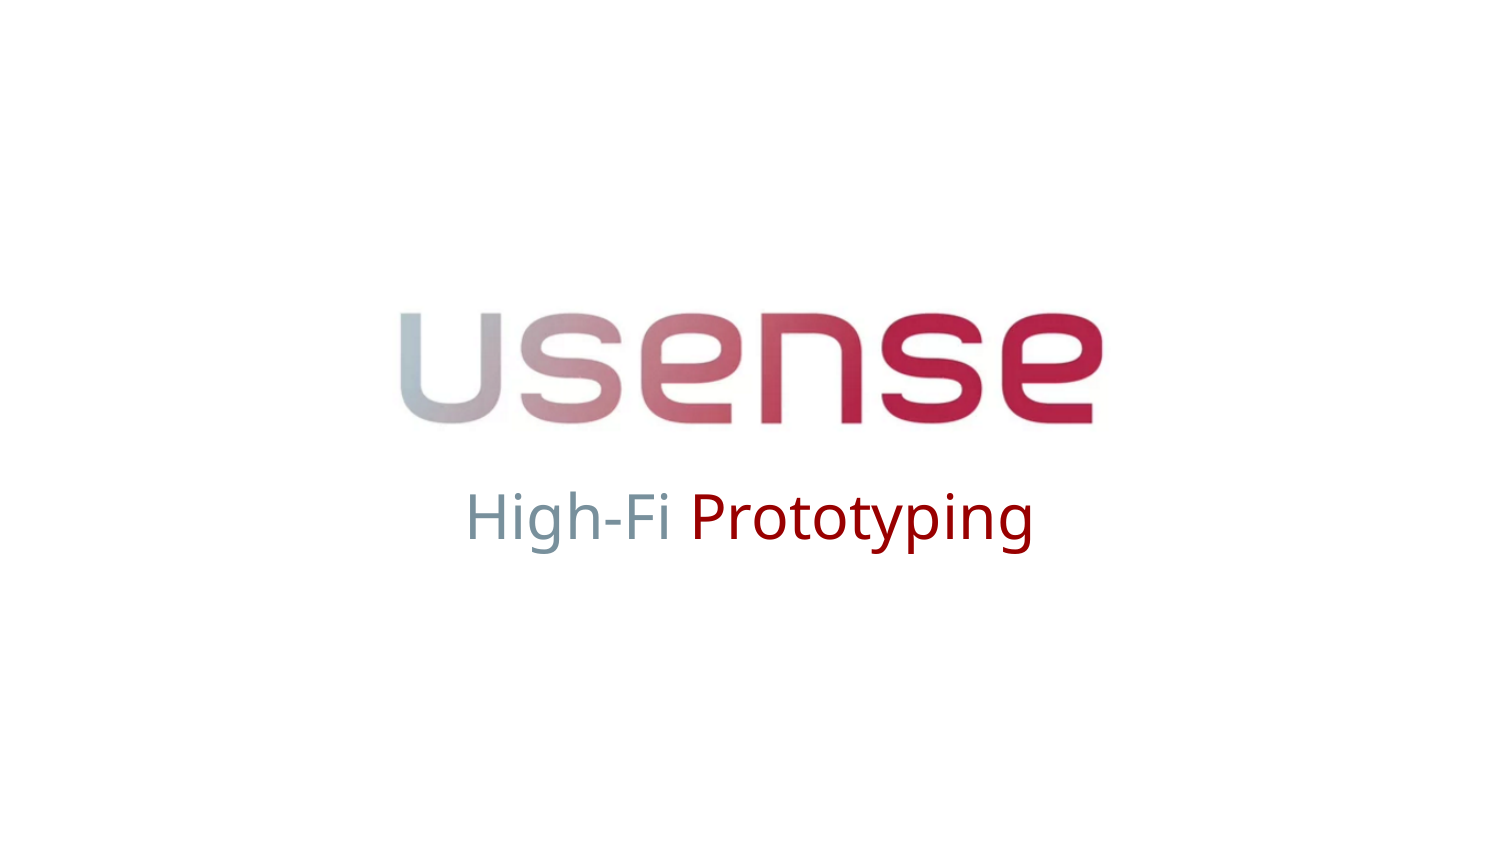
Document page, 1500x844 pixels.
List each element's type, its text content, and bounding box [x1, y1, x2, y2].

title High-Fi Prototyping [51, 377, 1449, 567]
picture [307, 183, 1193, 450]
